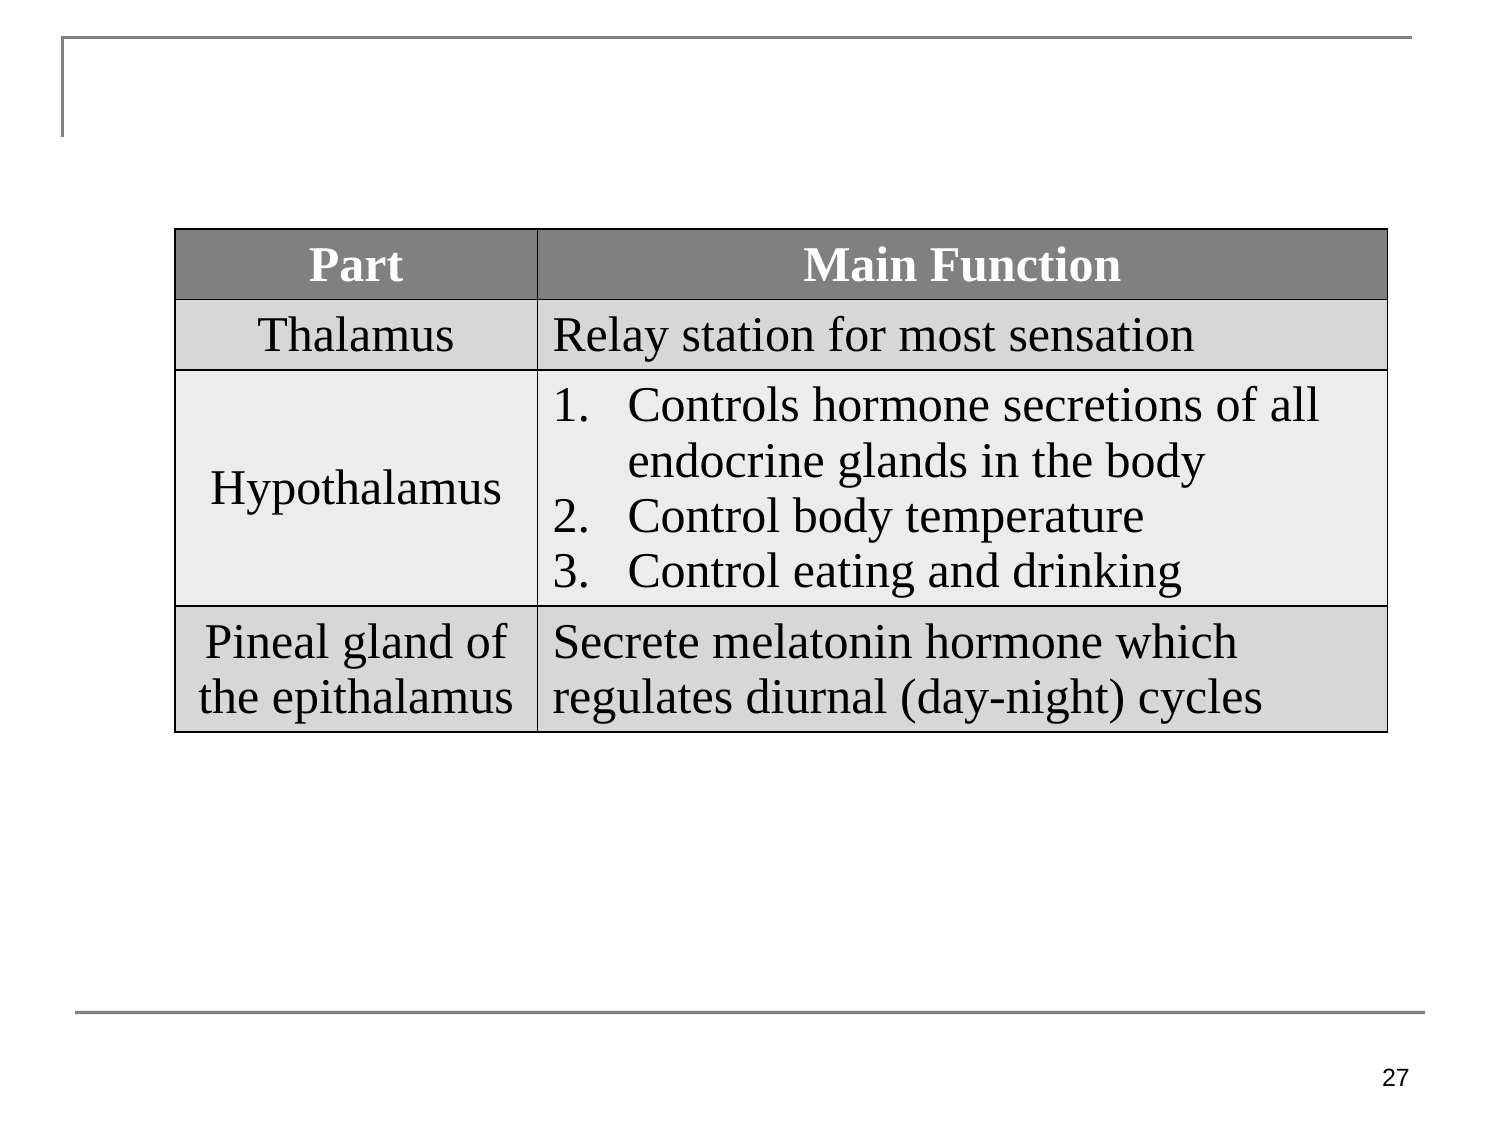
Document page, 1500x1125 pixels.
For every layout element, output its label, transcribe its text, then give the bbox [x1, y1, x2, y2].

table_cell Secrete melatonin hormone which regulates diurnal (day-night) cycles [538, 607, 1387, 731]
table_cell Pineal gland of the epithalamus [176, 607, 537, 731]
table_header Part [176, 230, 537, 299]
table_cell Hypothalamus [176, 371, 537, 605]
table_cell Thalamus [176, 300, 537, 369]
table_header Main Function [538, 230, 1387, 299]
table_cell Relay station for most sensation [538, 300, 1387, 369]
table_cell Controls hormone secretions of all endocrine glands in the body Control body temperature Control eating and drinking [538, 371, 1387, 605]
slide_number 27 [1074, 1023, 1426, 1100]
